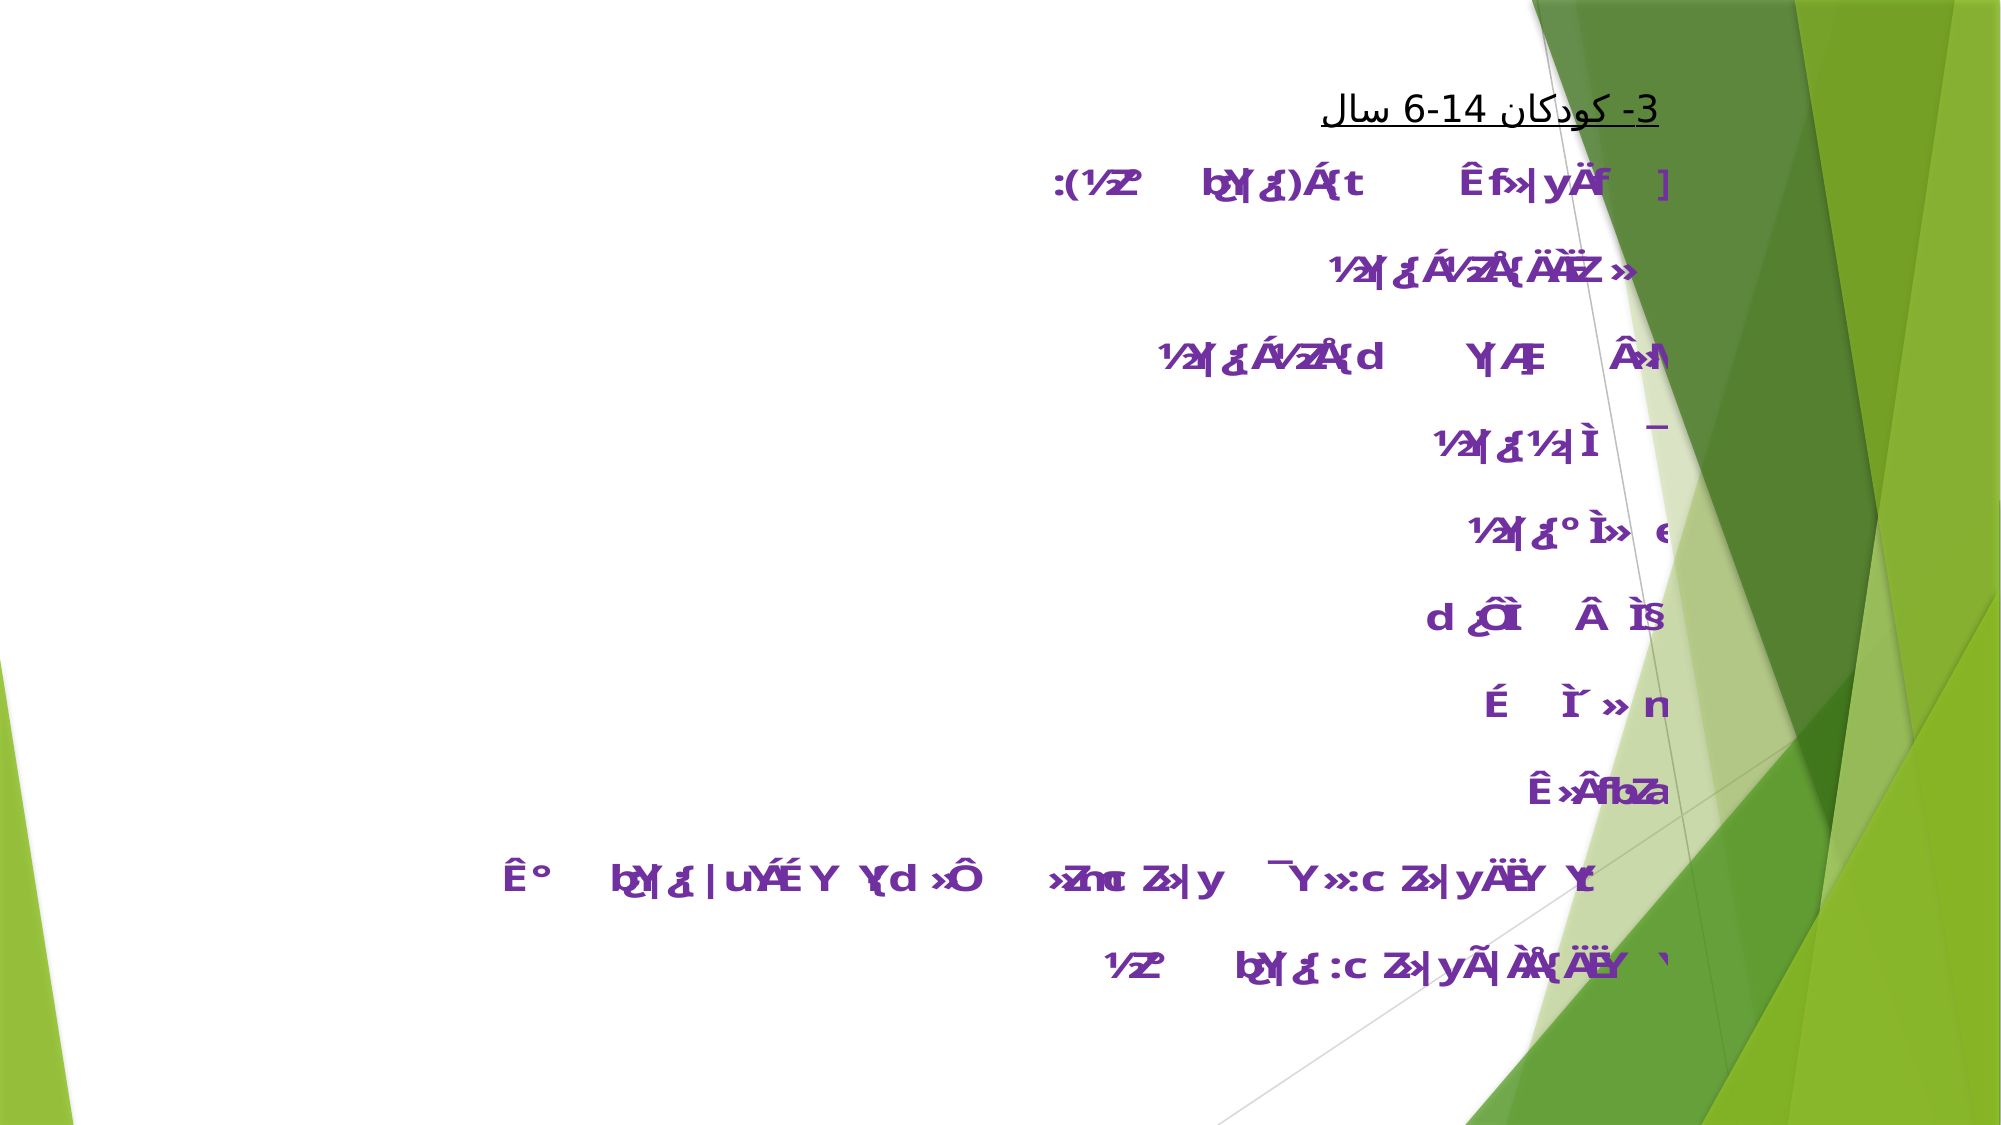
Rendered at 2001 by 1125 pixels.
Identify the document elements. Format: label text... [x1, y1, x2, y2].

text_box 3- کودکان 14-6 سال [1293, 74, 1674, 138]
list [88, 157, 1673, 1030]
